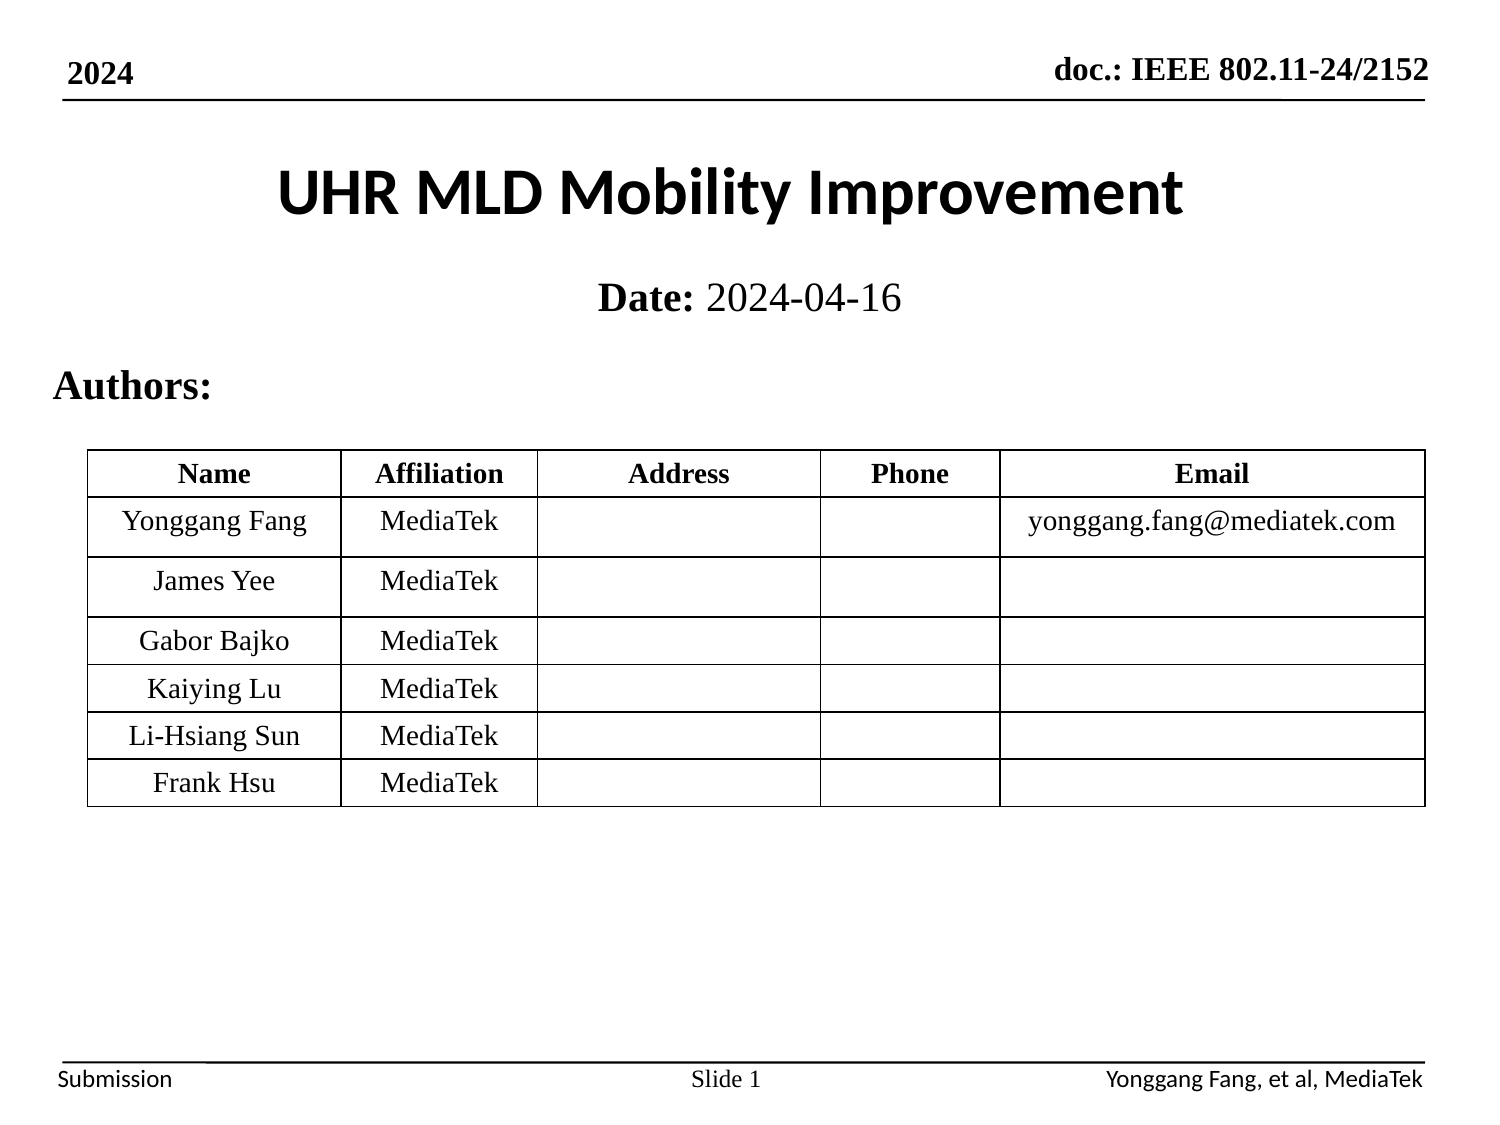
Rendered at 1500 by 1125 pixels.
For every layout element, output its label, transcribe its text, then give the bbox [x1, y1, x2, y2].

list Date: 2024-04-16 [112, 262, 1388, 326]
text_box Authors: [37, 349, 275, 413]
table_cell MediaTek [342, 713, 537, 758]
title UHR MLD Mobility Improvement [12, 112, 1451, 263]
table_cell MediaTek [342, 558, 537, 616]
table_cell James Yee [88, 558, 340, 616]
table_cell Kaiying Lu [88, 665, 340, 711]
table_cell [821, 665, 999, 711]
table_cell MediaTek [342, 498, 537, 556]
table_cell [821, 558, 999, 616]
table_cell [821, 713, 999, 758]
table_header Name [88, 451, 340, 496]
table_cell [1001, 760, 1424, 806]
table_cell MediaTek [342, 665, 537, 711]
table_cell [538, 618, 820, 664]
table_cell [1001, 558, 1424, 616]
table_header Email [1001, 451, 1424, 496]
table_cell [1001, 618, 1424, 664]
table_cell [821, 498, 999, 556]
slide_number Slide 1 [684, 1062, 768, 1093]
table_header Affiliation [342, 451, 537, 496]
table_cell MediaTek [342, 760, 537, 806]
table_cell [538, 760, 820, 806]
table_cell [1001, 713, 1424, 758]
table_cell [538, 713, 820, 758]
table_cell yonggang.fang@mediatek.com [1001, 498, 1424, 556]
table_cell [538, 498, 820, 556]
table_cell [1001, 665, 1424, 711]
table_cell Yonggang Fang [88, 498, 340, 556]
table_cell [538, 665, 820, 711]
table_header Phone [821, 451, 999, 496]
table_cell MediaTek [342, 618, 537, 664]
table_cell [821, 760, 999, 806]
table_header Address [538, 451, 820, 496]
table_cell [821, 618, 999, 664]
table_cell [538, 558, 820, 616]
table_cell Li-Hsiang Sun [88, 713, 340, 758]
table_cell Frank Hsu [88, 760, 340, 806]
table_cell Gabor Bajko [88, 618, 340, 664]
